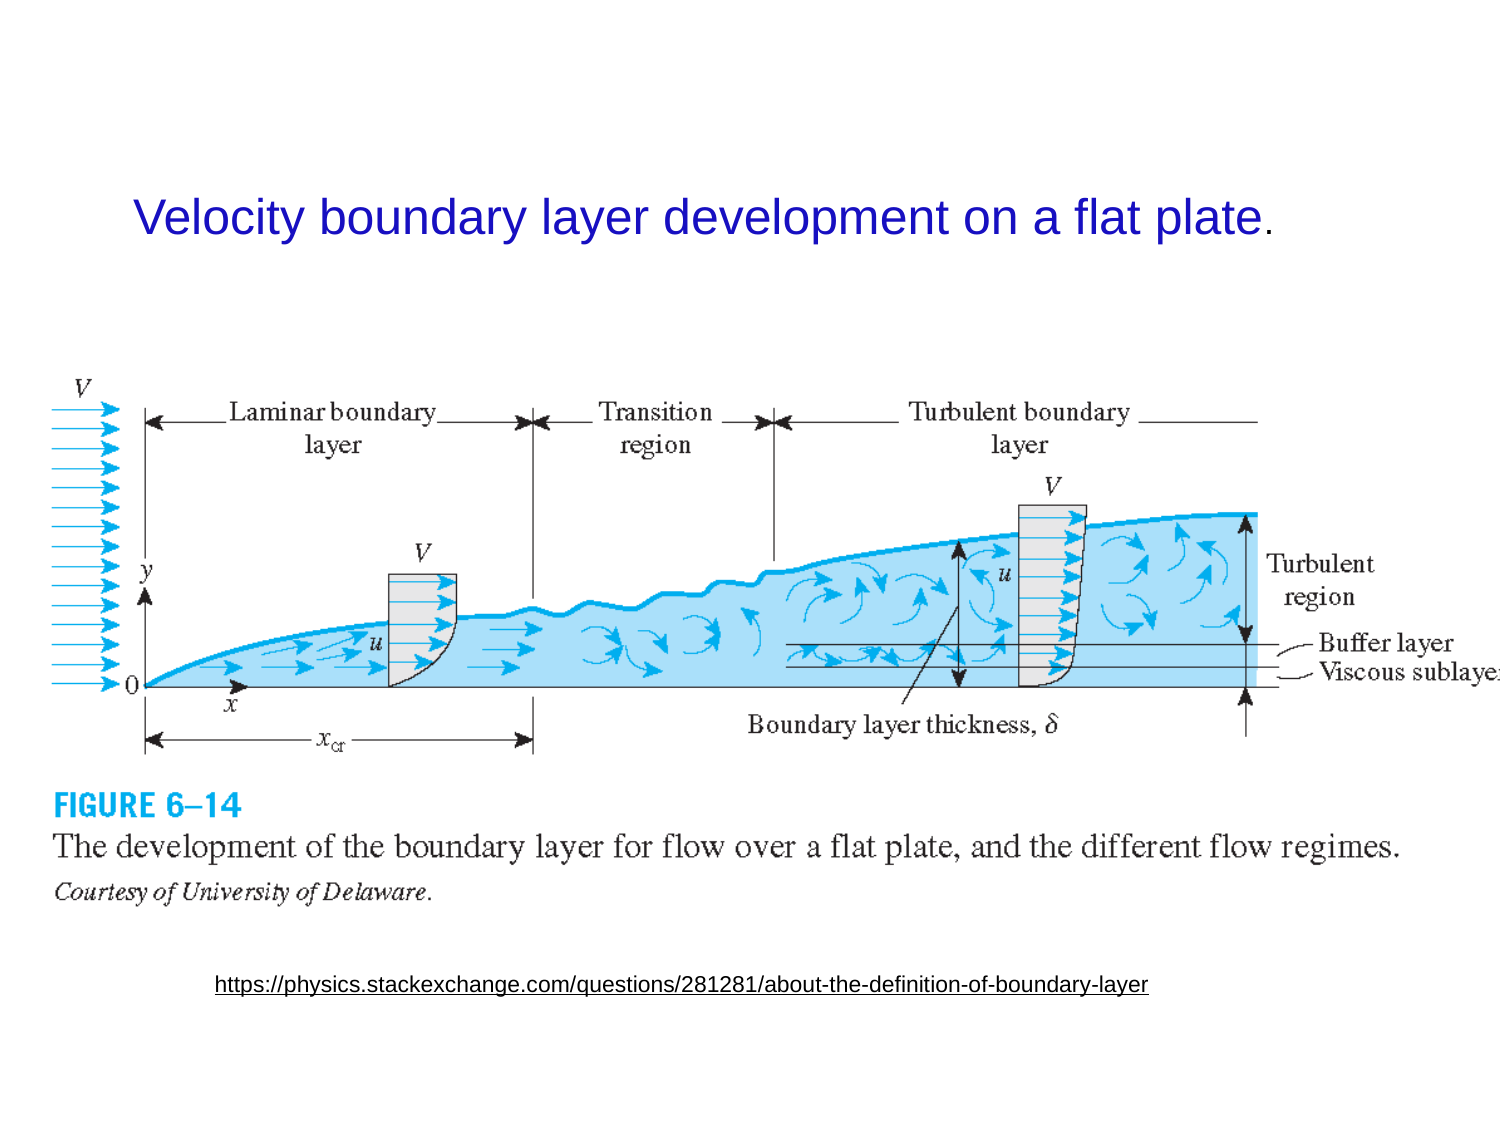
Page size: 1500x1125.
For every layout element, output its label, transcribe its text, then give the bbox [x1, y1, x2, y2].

text_box https://physics.stackexchange.com/questions/281281/about-the-definition-of-boundary-layer [199, 974, 1301, 1005]
text_box Velocity boundary layer development on a flat plate. [118, 176, 1382, 252]
picture [0, 348, 1500, 963]
